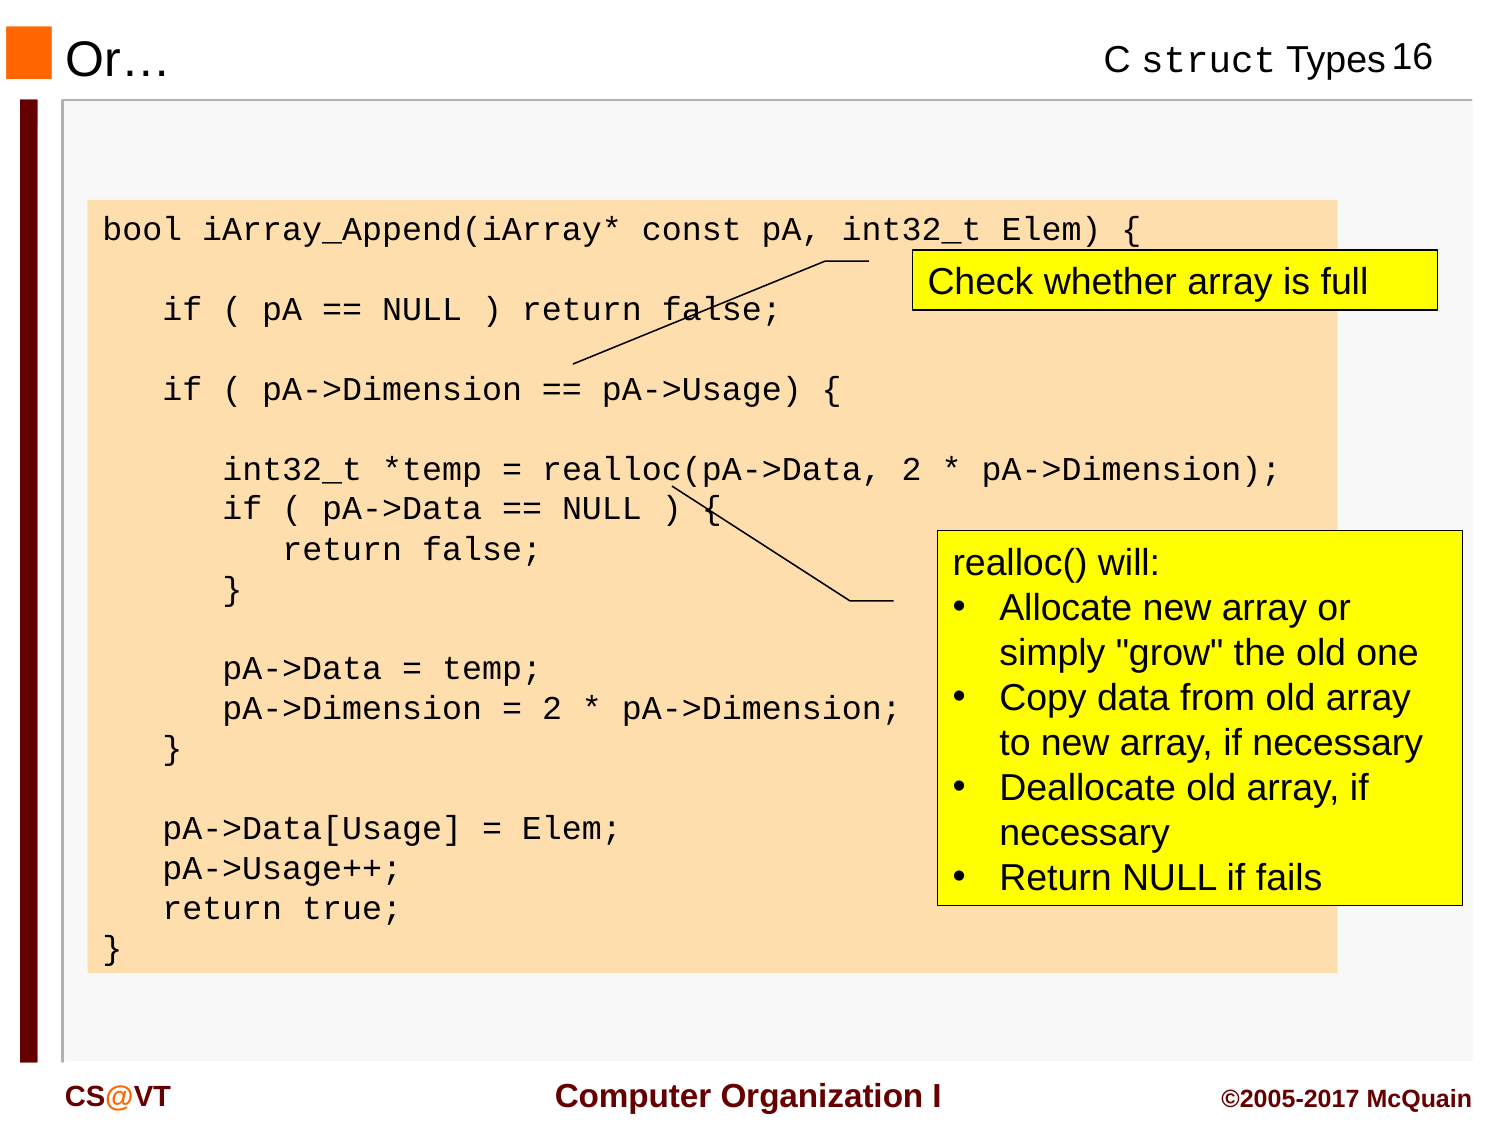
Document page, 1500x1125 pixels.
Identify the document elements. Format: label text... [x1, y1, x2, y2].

text_box bool iArray_Append(iArray* const pA, int32_t Elem) { if ( pA == NULL ) return false; if ( pA->Dimension == pA->Usage) { int32_t *temp = realloc(pA->Data, 2 * pA->Dimension); if ( pA->Data == NULL ) { return false; } pA->Data = temp; pA->Dimension = 2 * pA->Dimension; } pA->Data[Usage] = Elem; pA->Usage++; return true; } [87, 199, 1338, 974]
title Or… [50, 28, 1000, 85]
text_box Check whether array is full [912, 249, 1438, 310]
text_box realloc() will: Allocate new array or simply "grow" the old one Copy data from old array to new array, if necessary Deallocate old array, if necessary Return NULL if fails [937, 530, 1463, 906]
